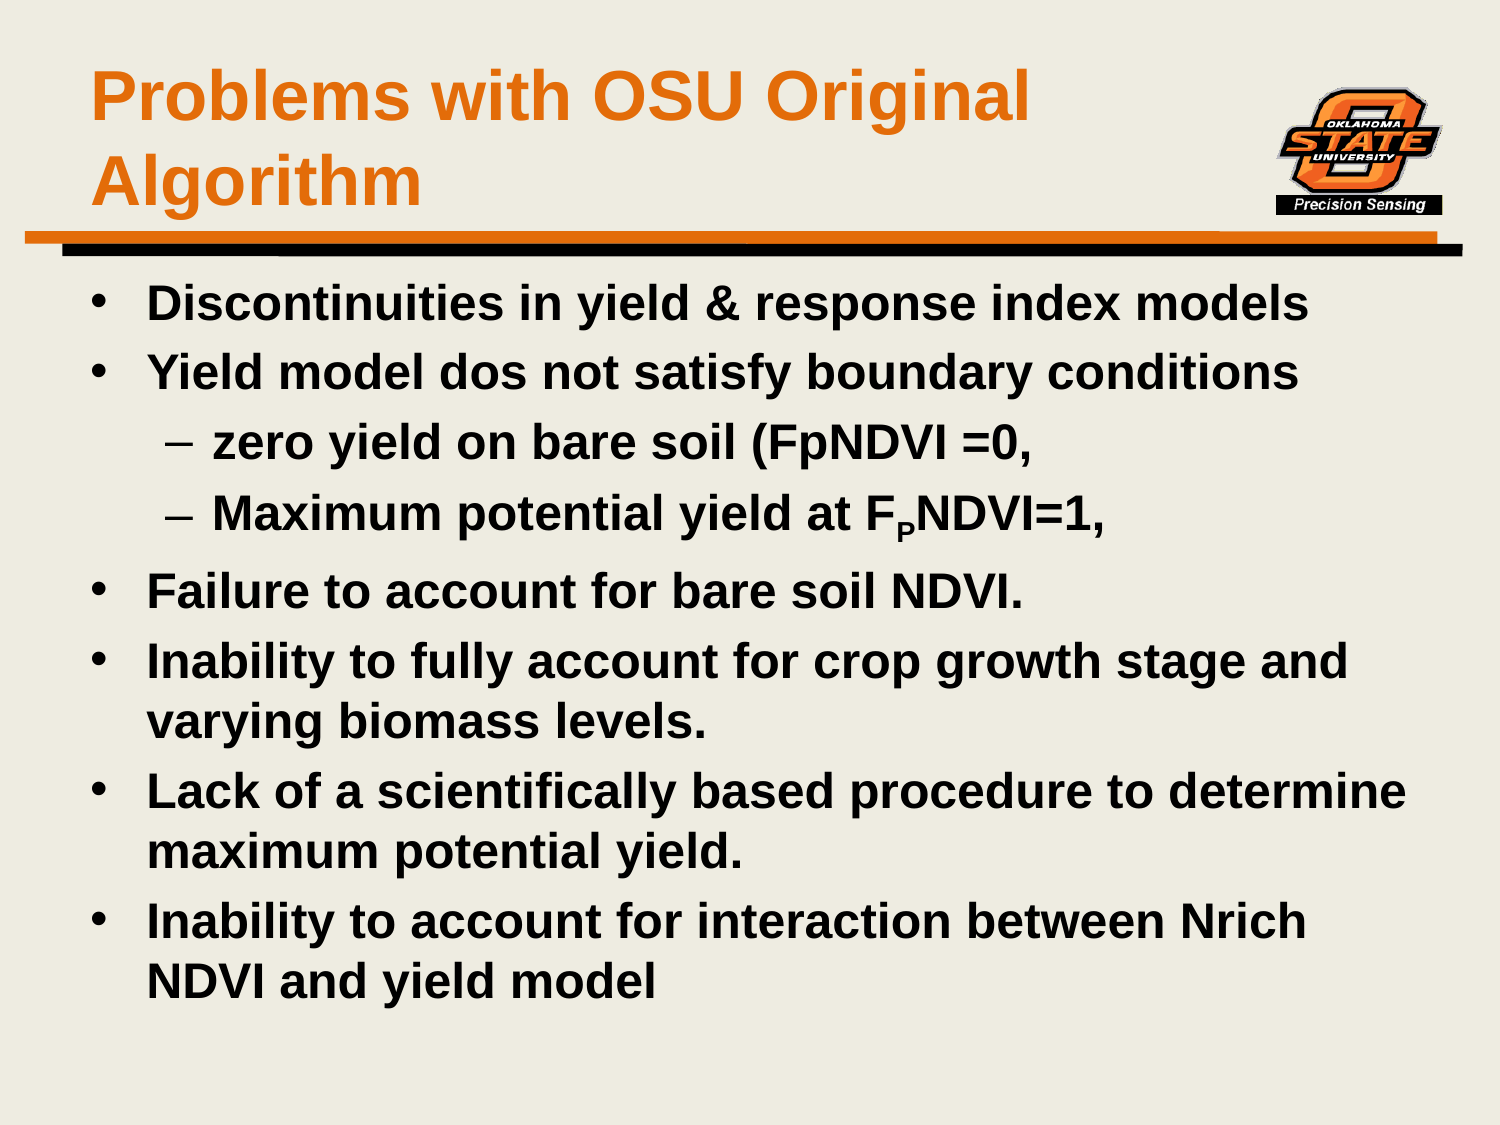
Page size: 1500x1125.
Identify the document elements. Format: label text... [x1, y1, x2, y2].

list Discontinuities in yield & response index models Yield model dos not satisfy boundary conditions zero yield on bare soil (FpNDVI =0, Maximum potential yield at FPNDVI=1, Failure to account for bare soil NDVI. Inability to fully account for crop growth stage and varying biomass levels. Lack of a scientifically based procedure to determine maximum potential yield. Inability to account for interaction between Nrich NDVI and yield model [74, 262, 1426, 1006]
title Problems with OSU Original Algorithm [74, 44, 1263, 226]
picture [1275, 87, 1443, 215]
